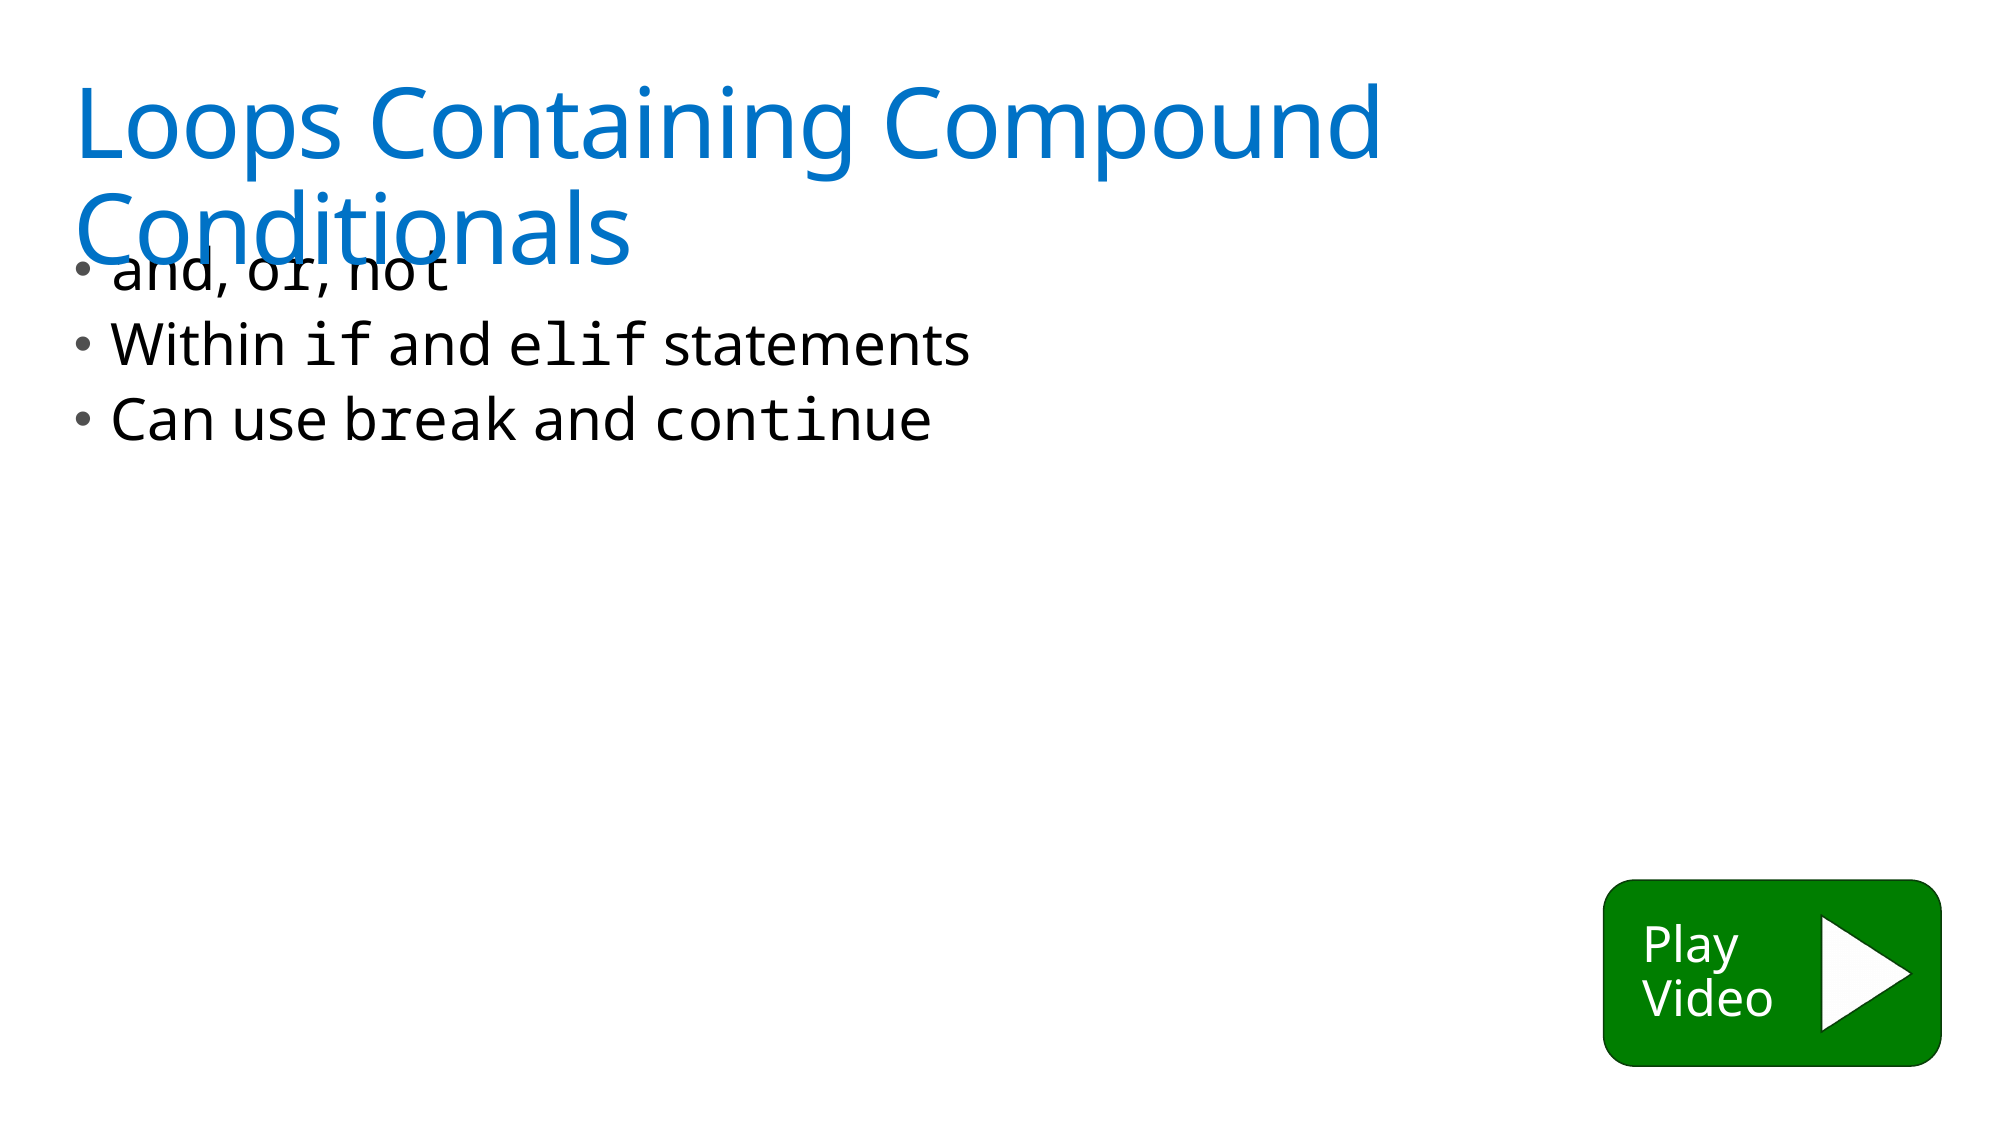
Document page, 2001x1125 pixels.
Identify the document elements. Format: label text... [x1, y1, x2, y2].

list and, or, not Within if and elif statements Can use break and continue [58, 224, 1942, 472]
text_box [1603, 879, 1942, 1067]
title Loops Containing Compound Conditionals [58, 58, 1942, 206]
